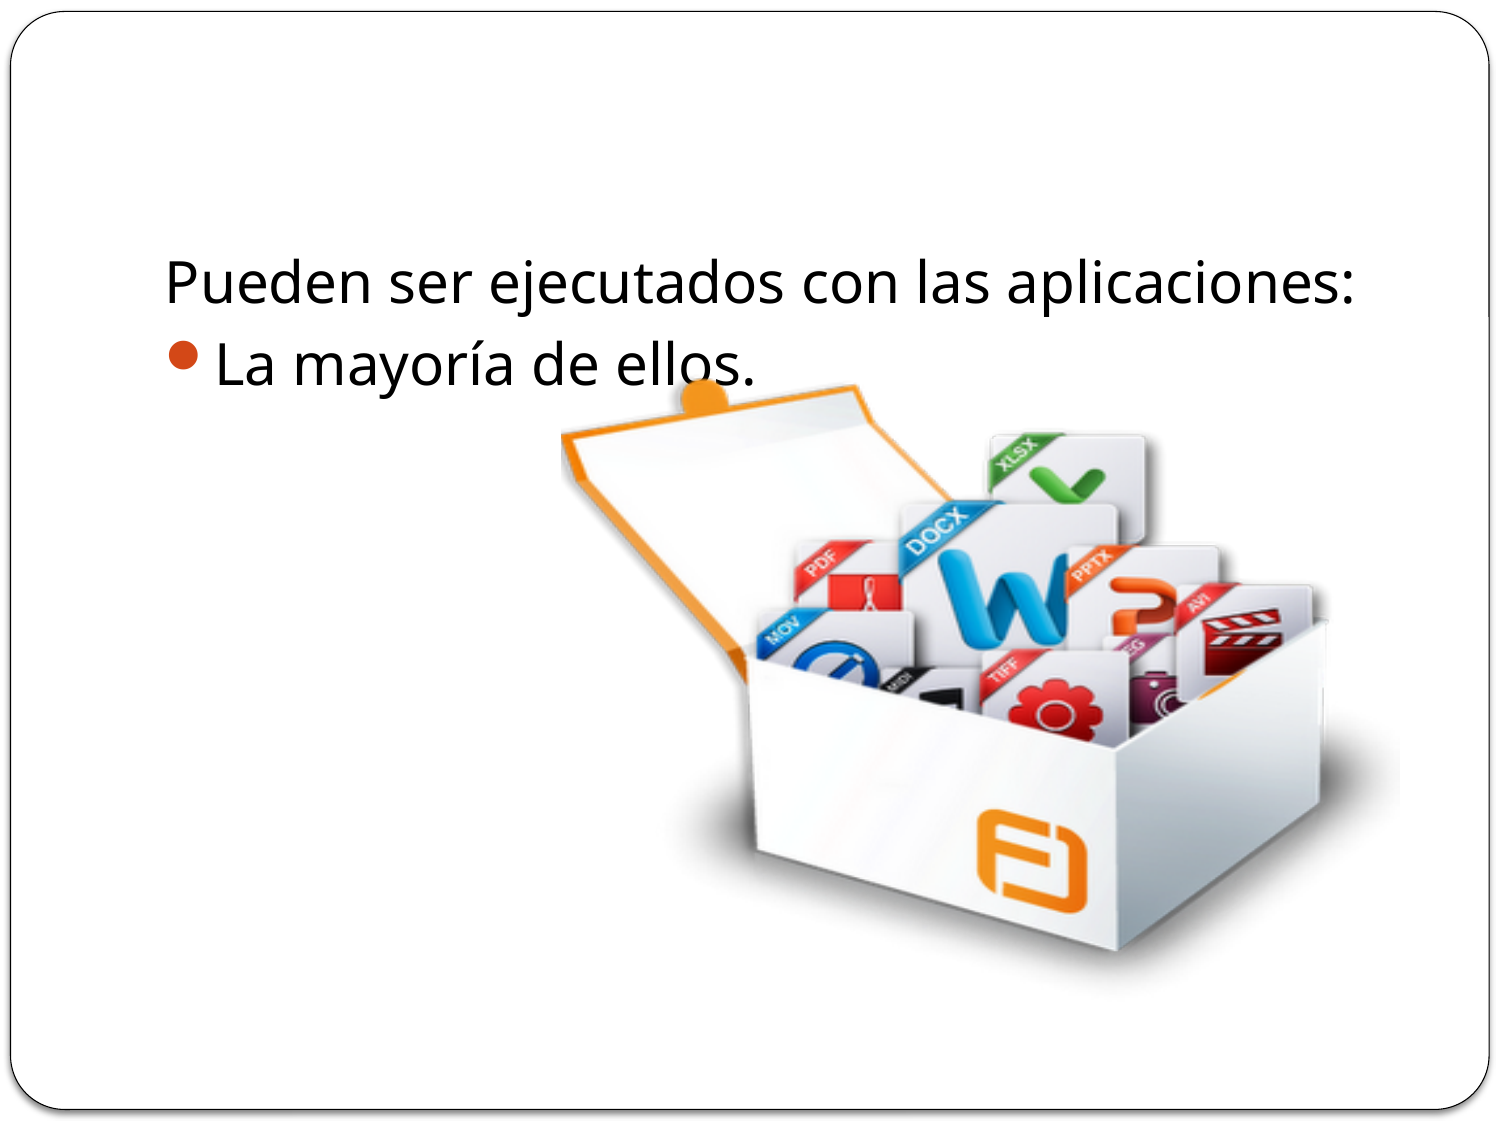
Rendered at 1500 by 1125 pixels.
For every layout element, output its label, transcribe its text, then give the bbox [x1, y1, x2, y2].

picture [560, 373, 1400, 1012]
list Pueden ser ejecutados con las aplicaciones: La mayoría de ellos. [150, 237, 1425, 988]
